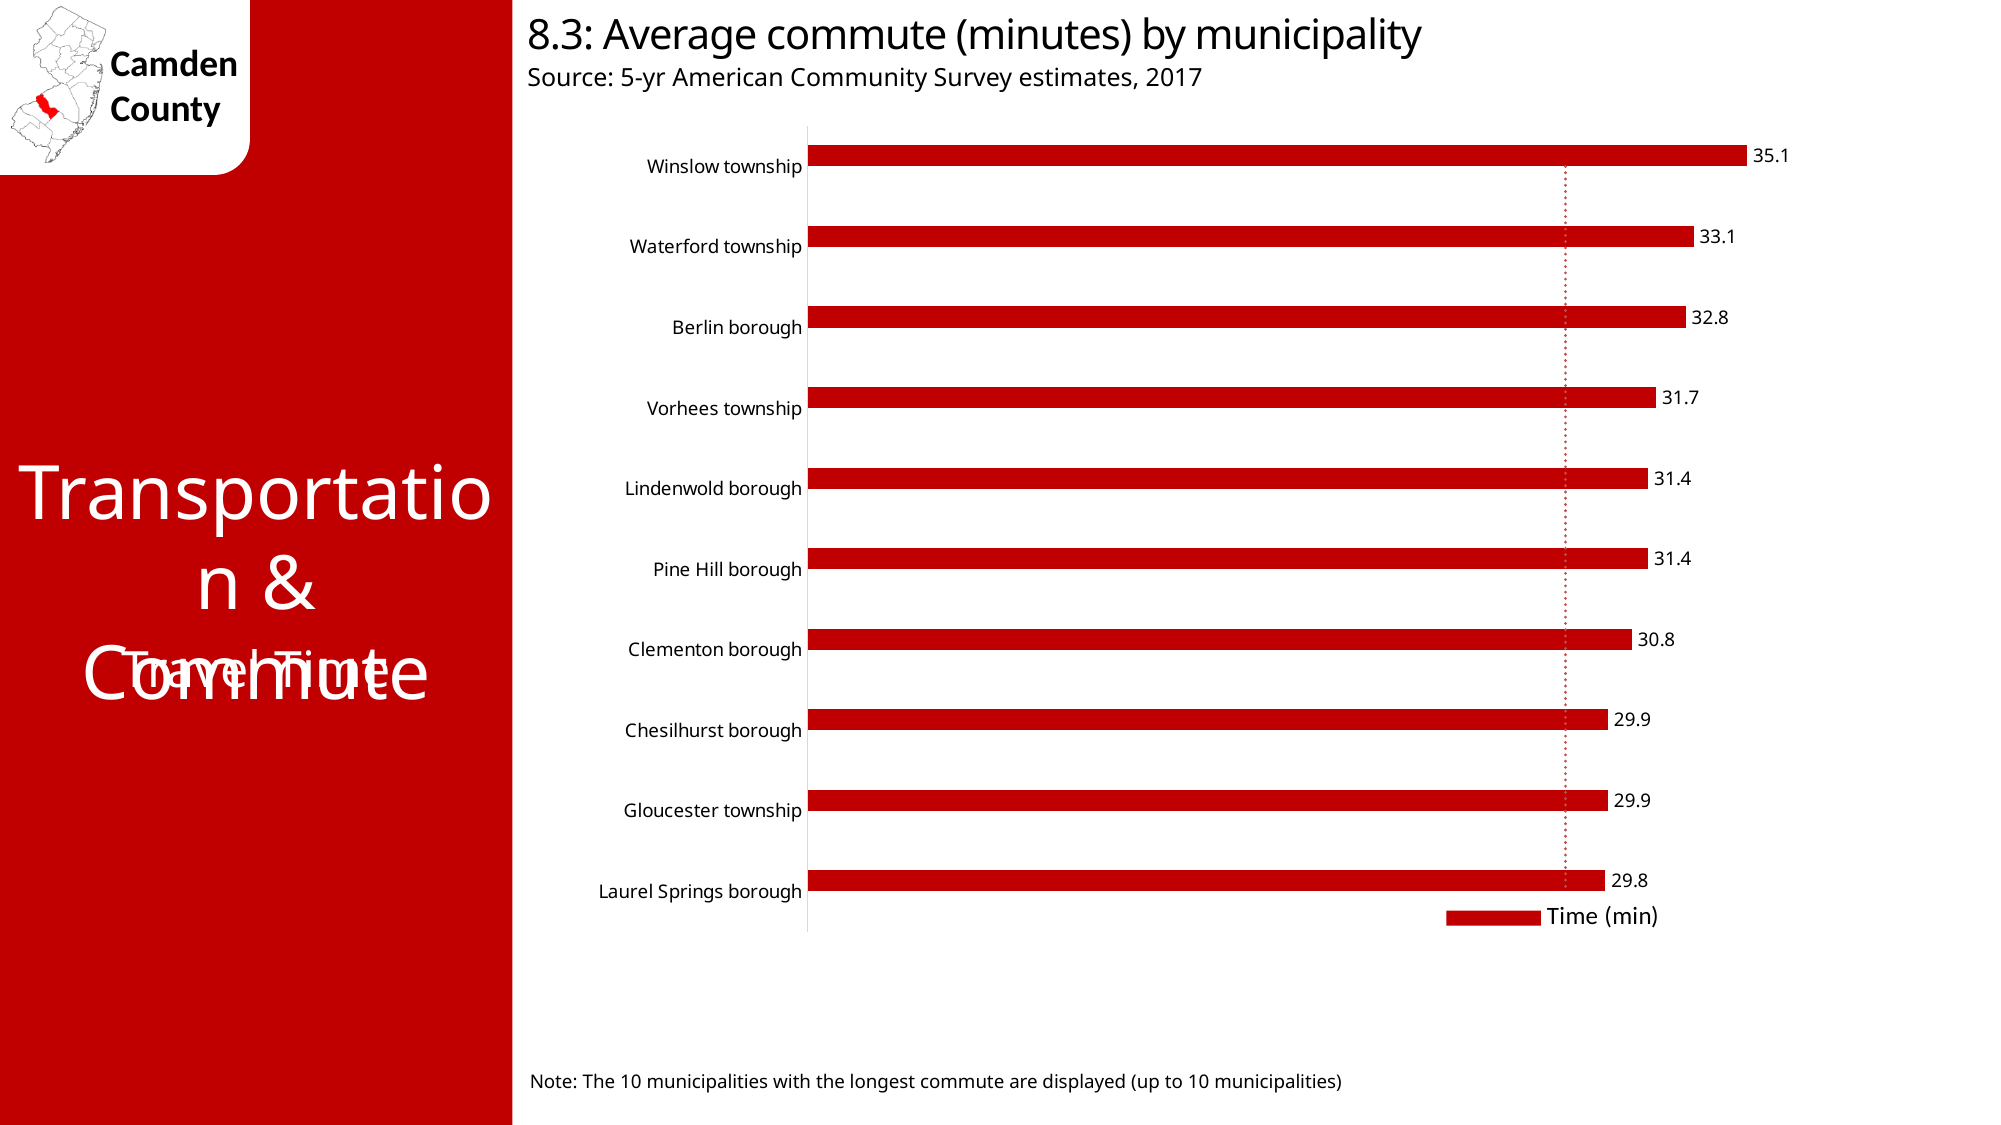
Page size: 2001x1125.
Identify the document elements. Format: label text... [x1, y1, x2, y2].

text_box Transportation & Commute [0, 437, 513, 723]
text_box 8.3: Average commute (minutes) by municipality [512, 0, 1992, 65]
chart [571, 108, 1906, 998]
text_box Travel Time [95, 630, 418, 706]
text_box Source: 5-yr American Community Survey estimates, 2017 [512, 54, 1891, 100]
picture [11, 6, 106, 163]
text_box Note: The 10 municipalities with the longest commute are displayed (up to 10 municipalities) [515, 1062, 1515, 1100]
